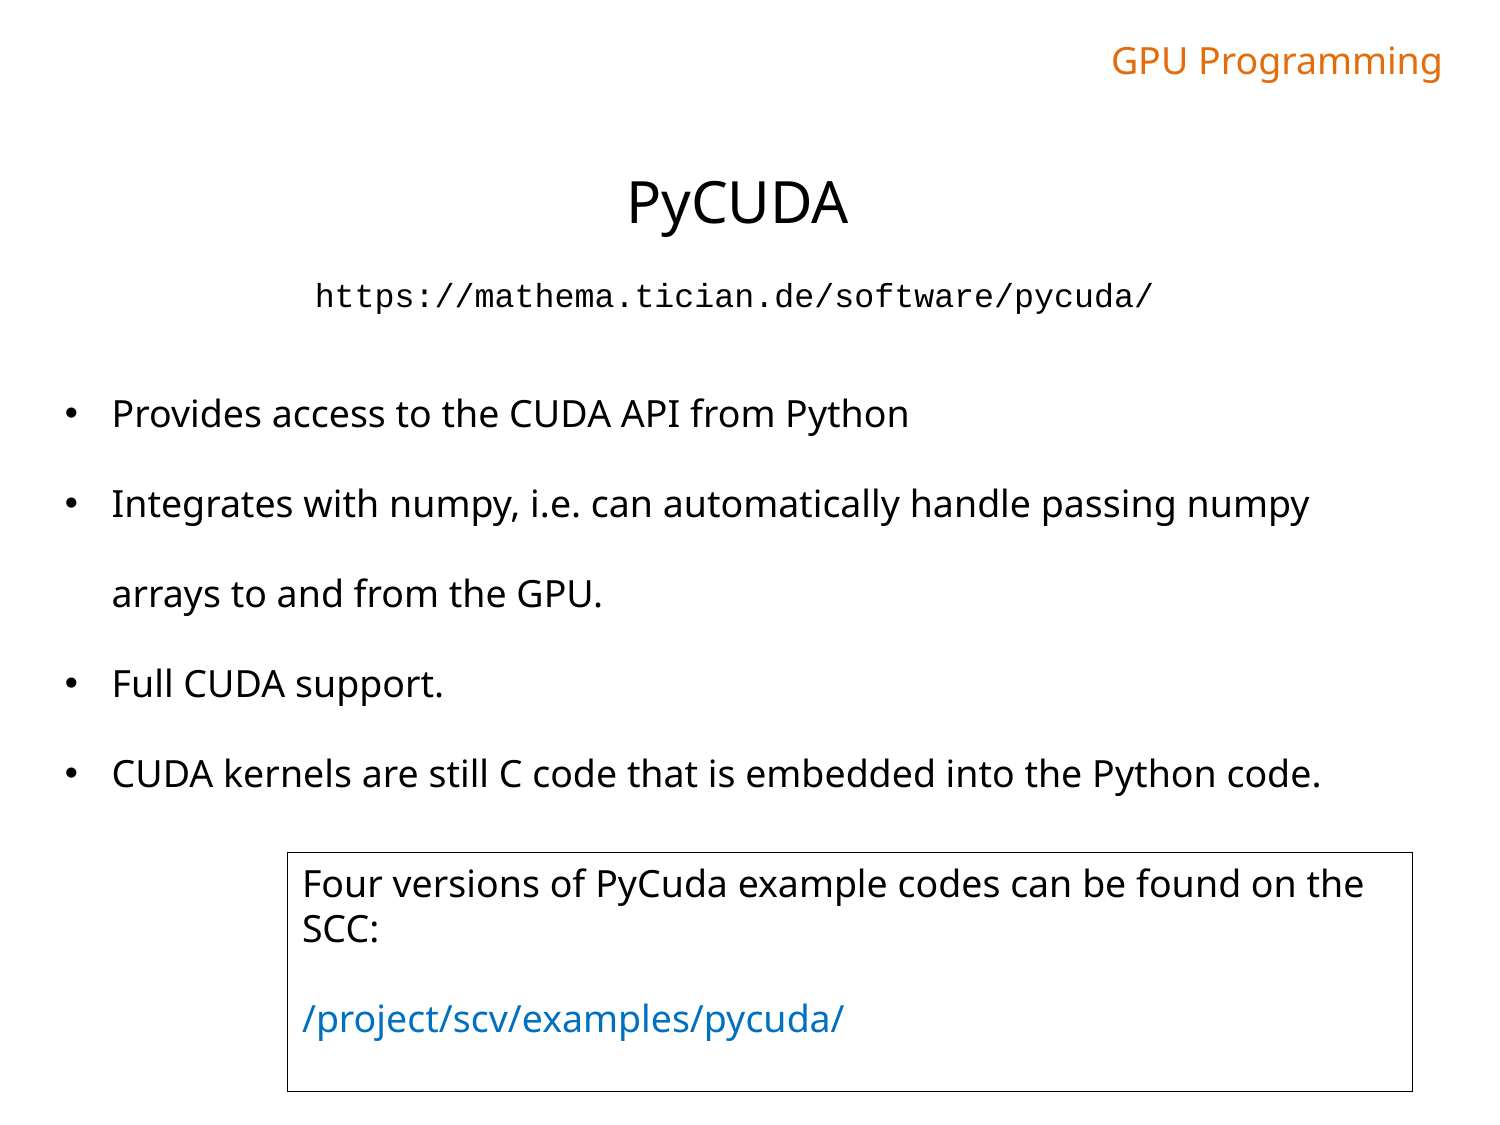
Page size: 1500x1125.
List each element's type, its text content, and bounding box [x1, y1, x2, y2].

text_box https://mathema.tician.de/software/pycuda/ [299, 267, 1213, 322]
text_box GPU Programming [782, 29, 1458, 90]
text_box Provides access to the CUDA API from Python Integrates with numpy, i.e. can automatically handle passing numpy arrays to and from the GPU. Full CUDA support. CUDA kernels are still C code that is embedded into the Python code. [50, 337, 1438, 803]
text_box Four versions of PyCuda example codes can be found on the SCC: /project/scv/examples/pycuda/ [287, 852, 1413, 1092]
text_box PyCUDA [212, 87, 1263, 243]
